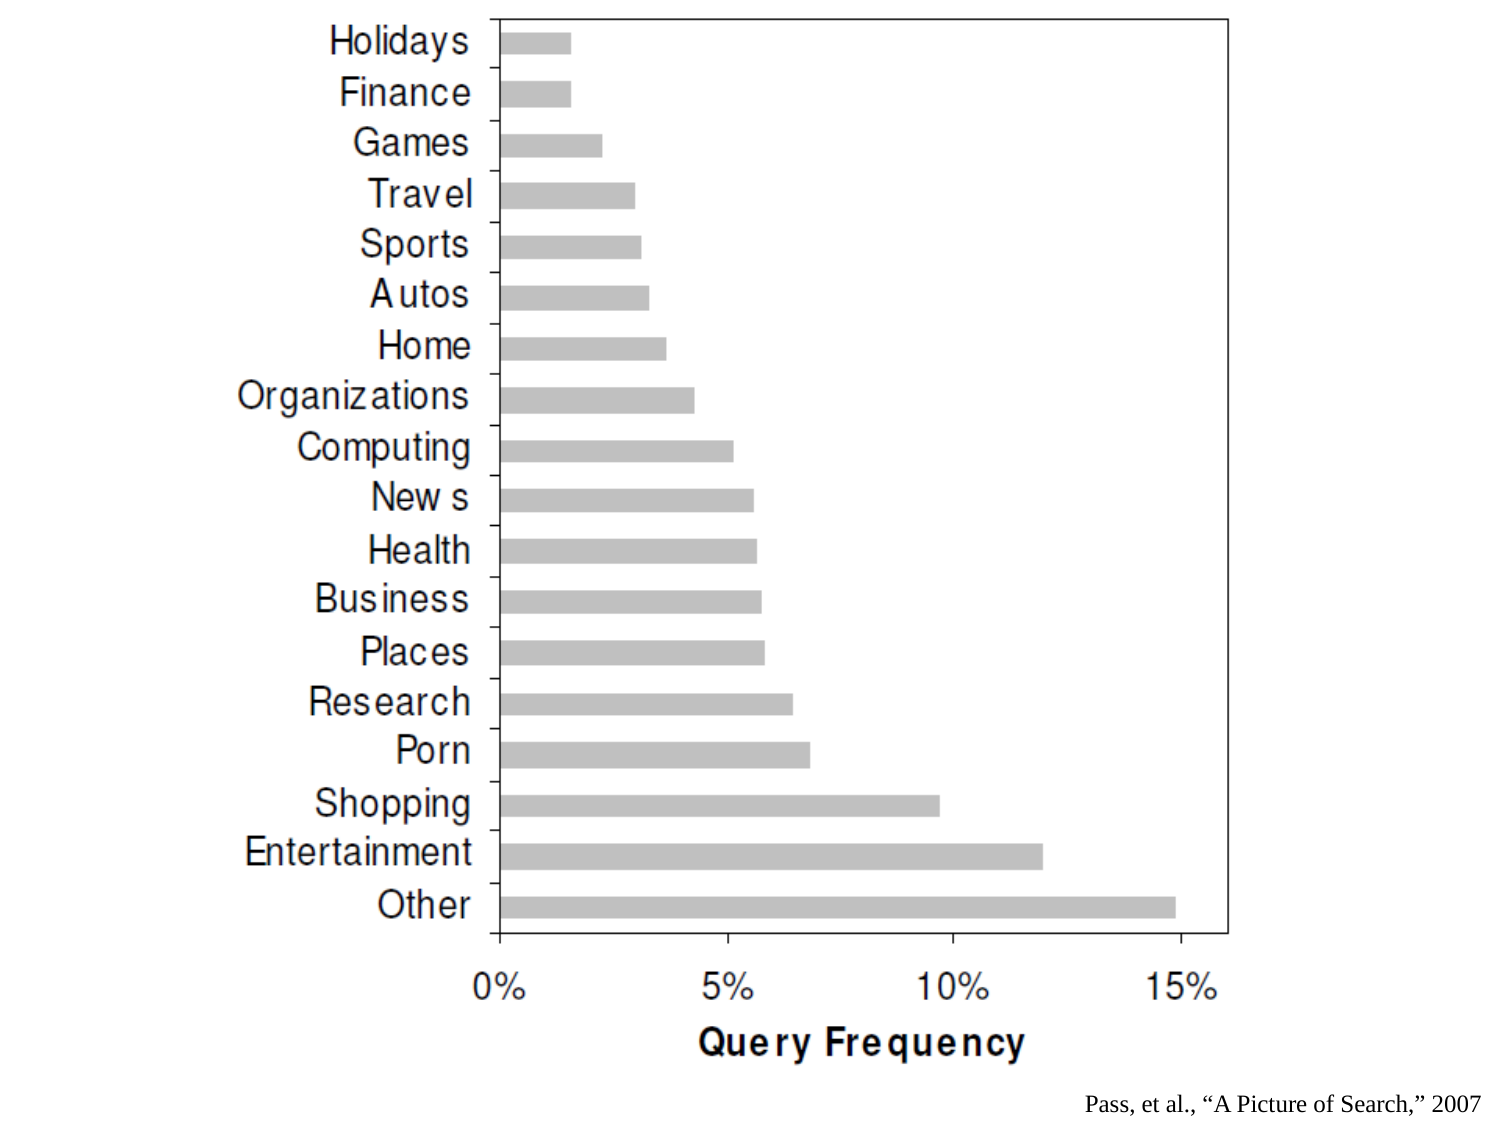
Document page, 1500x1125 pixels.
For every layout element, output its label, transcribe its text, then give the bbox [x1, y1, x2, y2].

text_box Pass, et al., “A Picture of Search,” 2007 [1070, 1079, 1498, 1125]
picture [224, 0, 1251, 1076]
